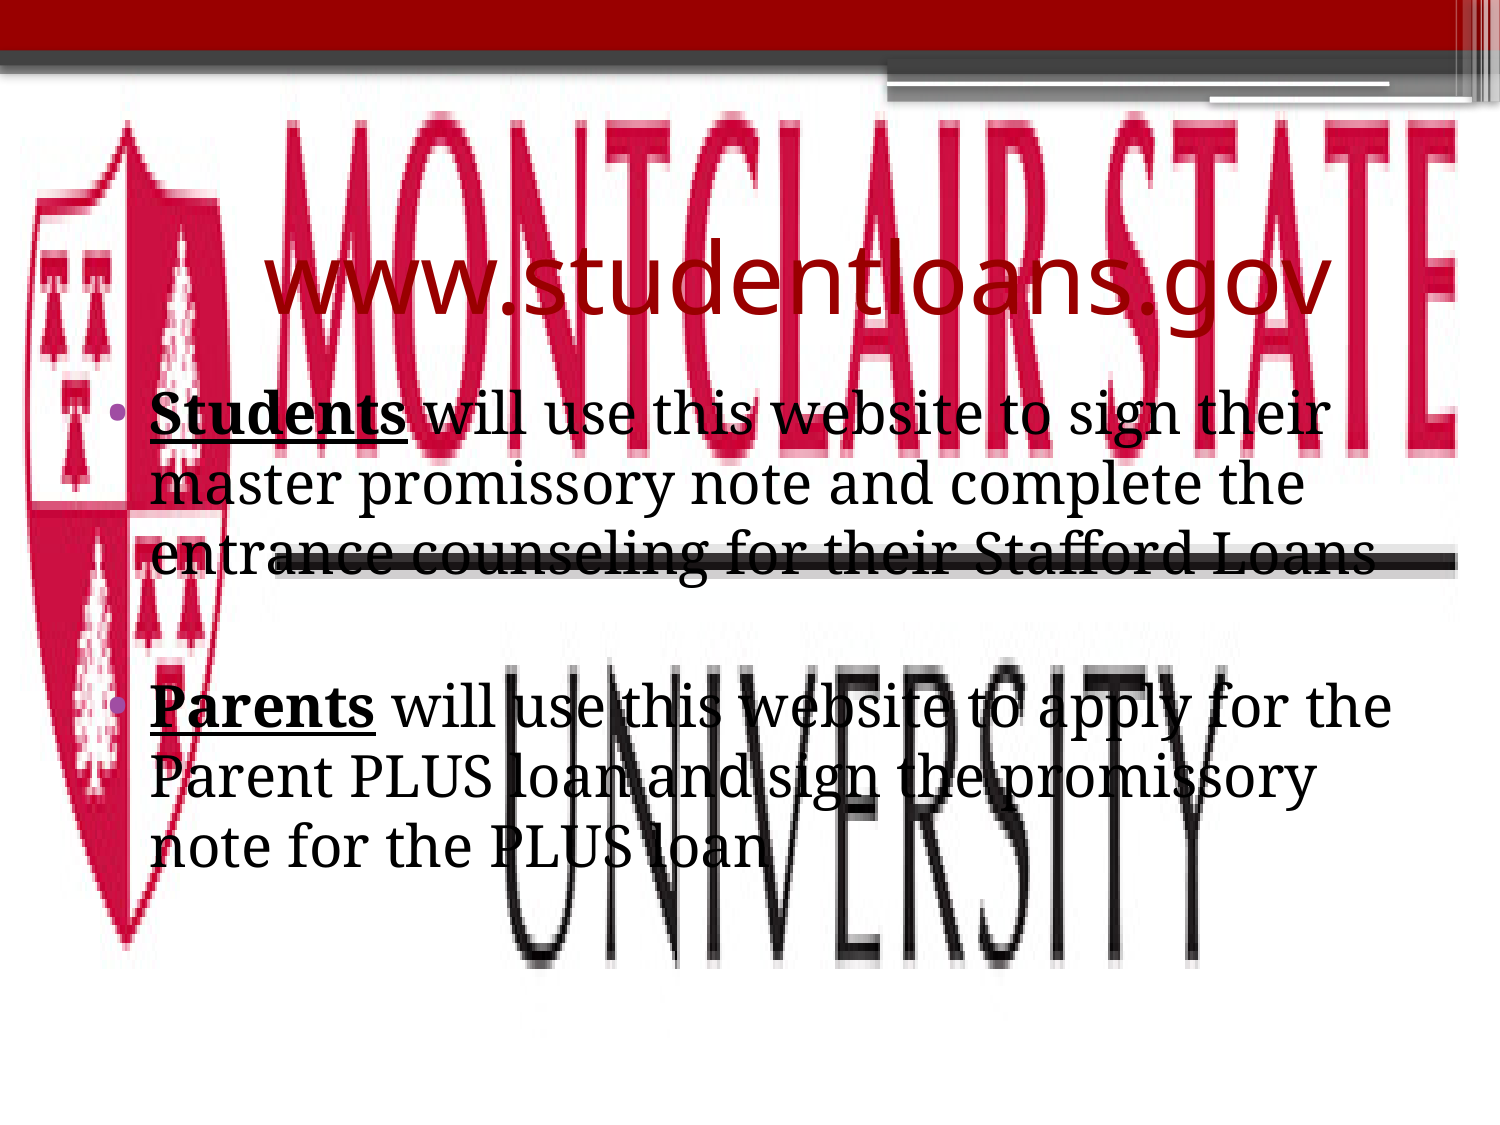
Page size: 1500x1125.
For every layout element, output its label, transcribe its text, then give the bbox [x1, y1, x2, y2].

list Students will use this website to sign their master promissory note and complete the entrance counseling for their Stafford Loans Parents will use this website to apply for the Parent PLUS loan and sign the promissory note for the PLUS loan [75, 368, 1425, 1079]
picture [0, 74, 1500, 1125]
title www.studentloans.gov [75, 187, 1425, 363]
